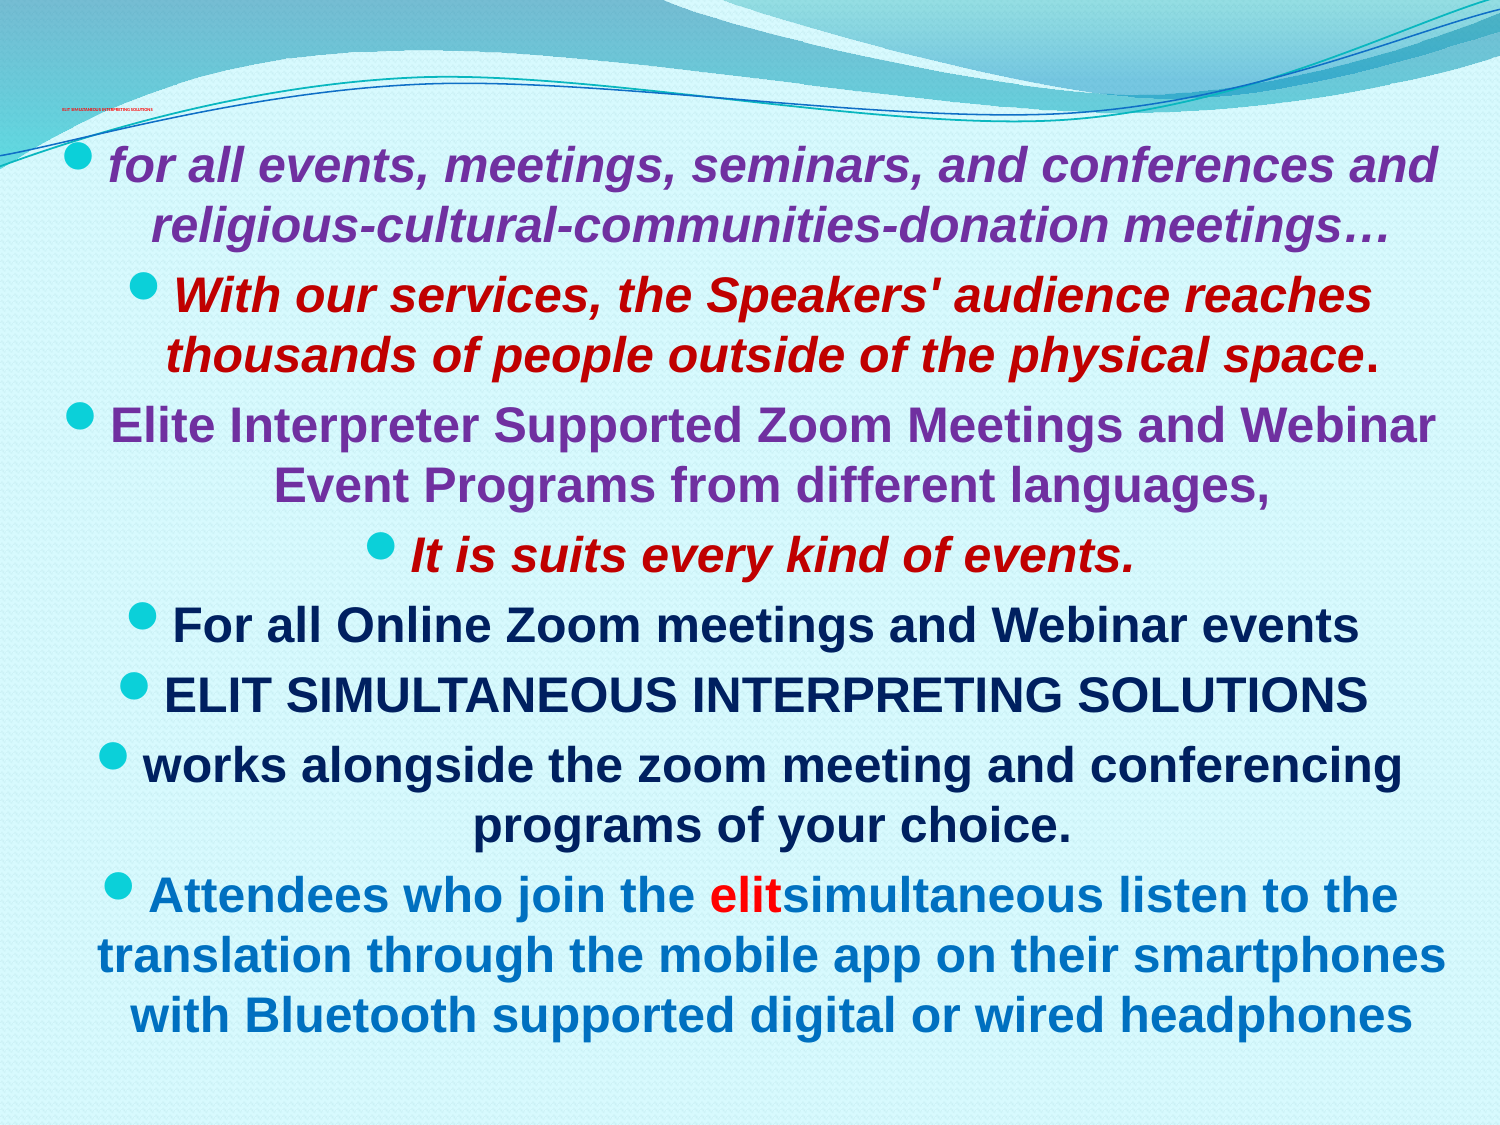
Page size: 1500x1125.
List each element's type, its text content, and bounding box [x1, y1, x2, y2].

list for all events, meetings, seminars, and conferences and religious-cultural-communities-donation meetings… With our services, the Speakers' audience reaches thousands of people outside of the physical space. Elite Interpreter Supported Zoom Meetings and Webinar Event Programs from different languages, It is suits every kind of events. For all Online Zoom meetings and Webinar events ELIT SIMULTANEOUS INTERPRETING SOLUTIONS works alongside the zoom meeting and conferencing programs of your choice. Attendees who join the elitsimultaneous listen to the translation through the mobile app on their smartphones with Bluetooth supported digital or wired headphones [0, 125, 1500, 1125]
title ELIT SIMULTANEOUS INTERPRETING SOLUTIONS [62, 24, 1413, 113]
